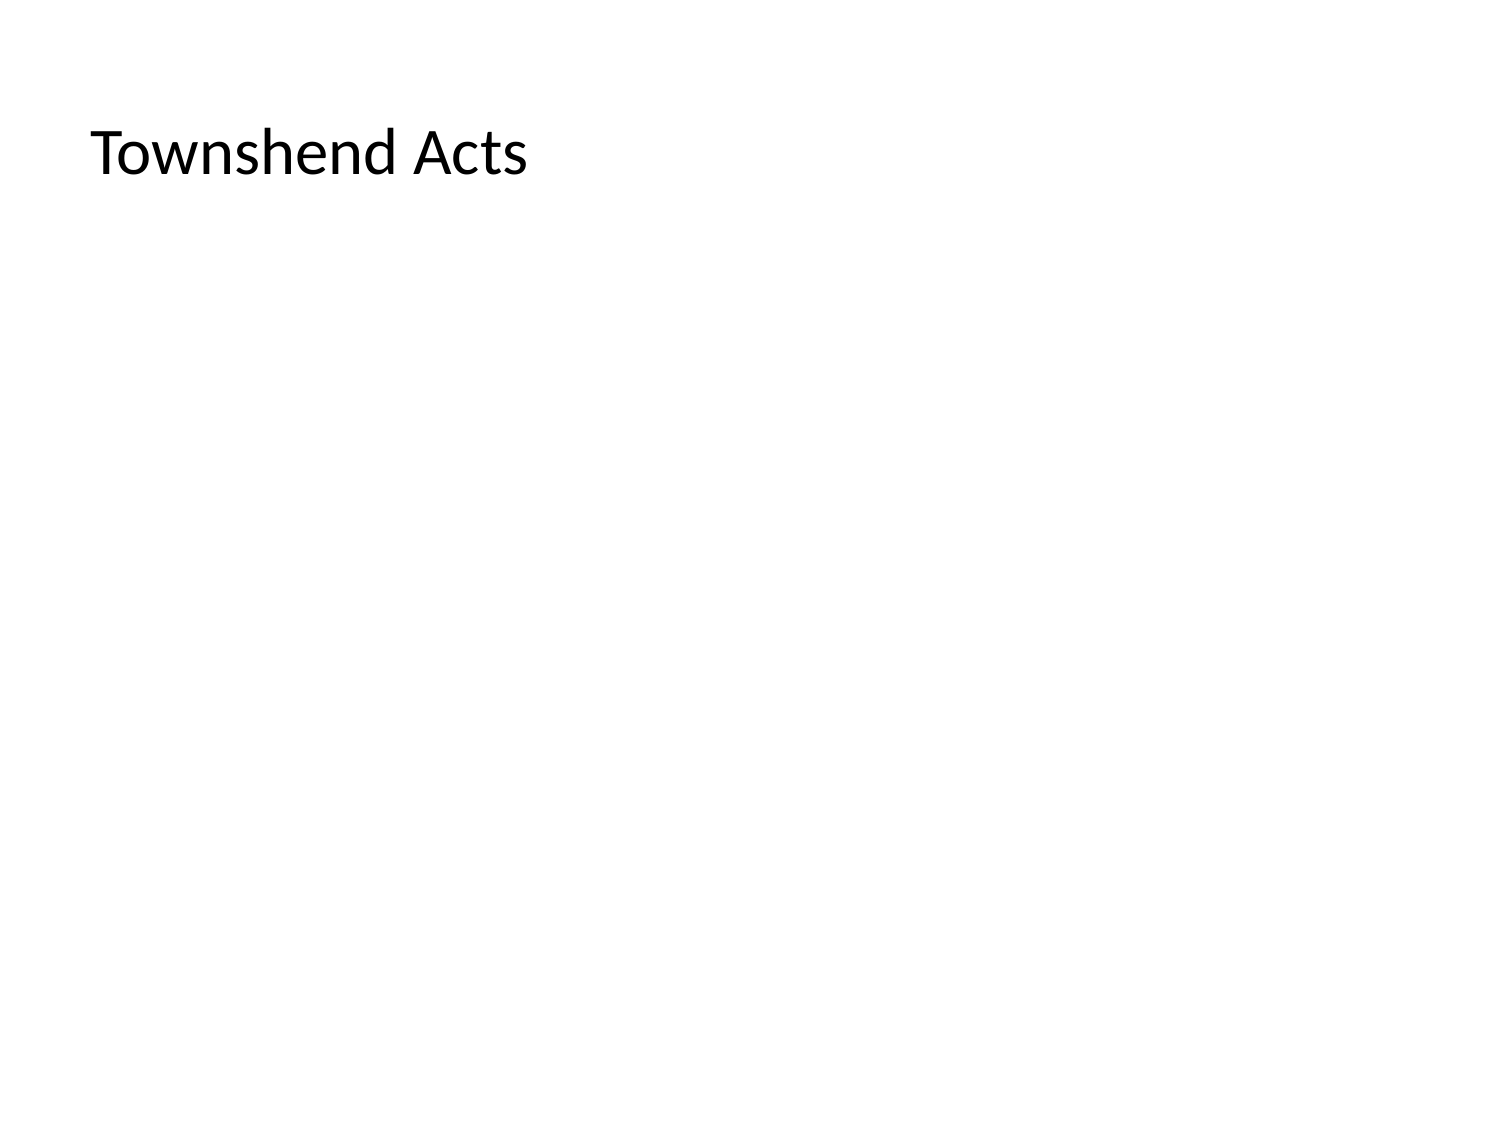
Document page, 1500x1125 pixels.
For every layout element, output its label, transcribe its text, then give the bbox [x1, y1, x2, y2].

list Townshend Acts [75, 99, 1425, 1005]
